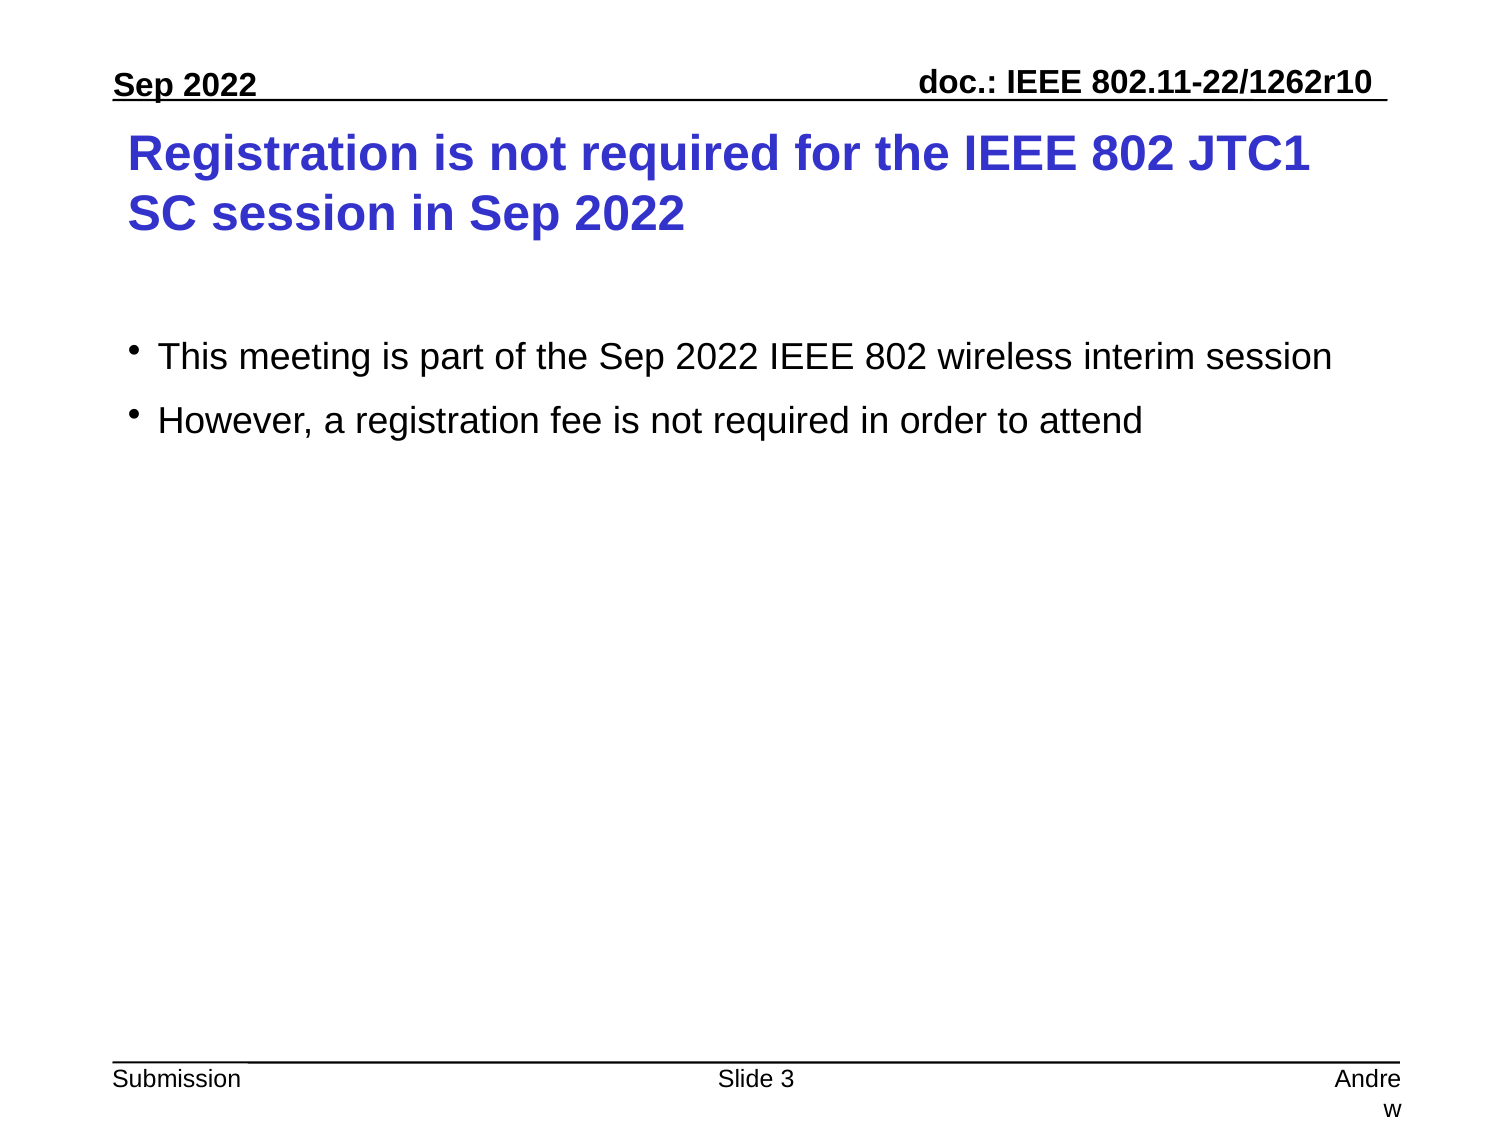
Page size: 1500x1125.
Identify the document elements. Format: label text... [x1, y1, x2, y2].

list This meeting is part of the Sep 2022 IEEE 802 wireless interim session However, a registration fee is not required in order to attend [112, 324, 1388, 1000]
footer Andrew Myles, Cisco [1320, 1061, 1402, 1093]
title Registration is not required for the IEEE 802 JTC1 SC session in Sep 2022 [112, 112, 1388, 288]
slide_number Slide 3 [709, 1061, 803, 1093]
